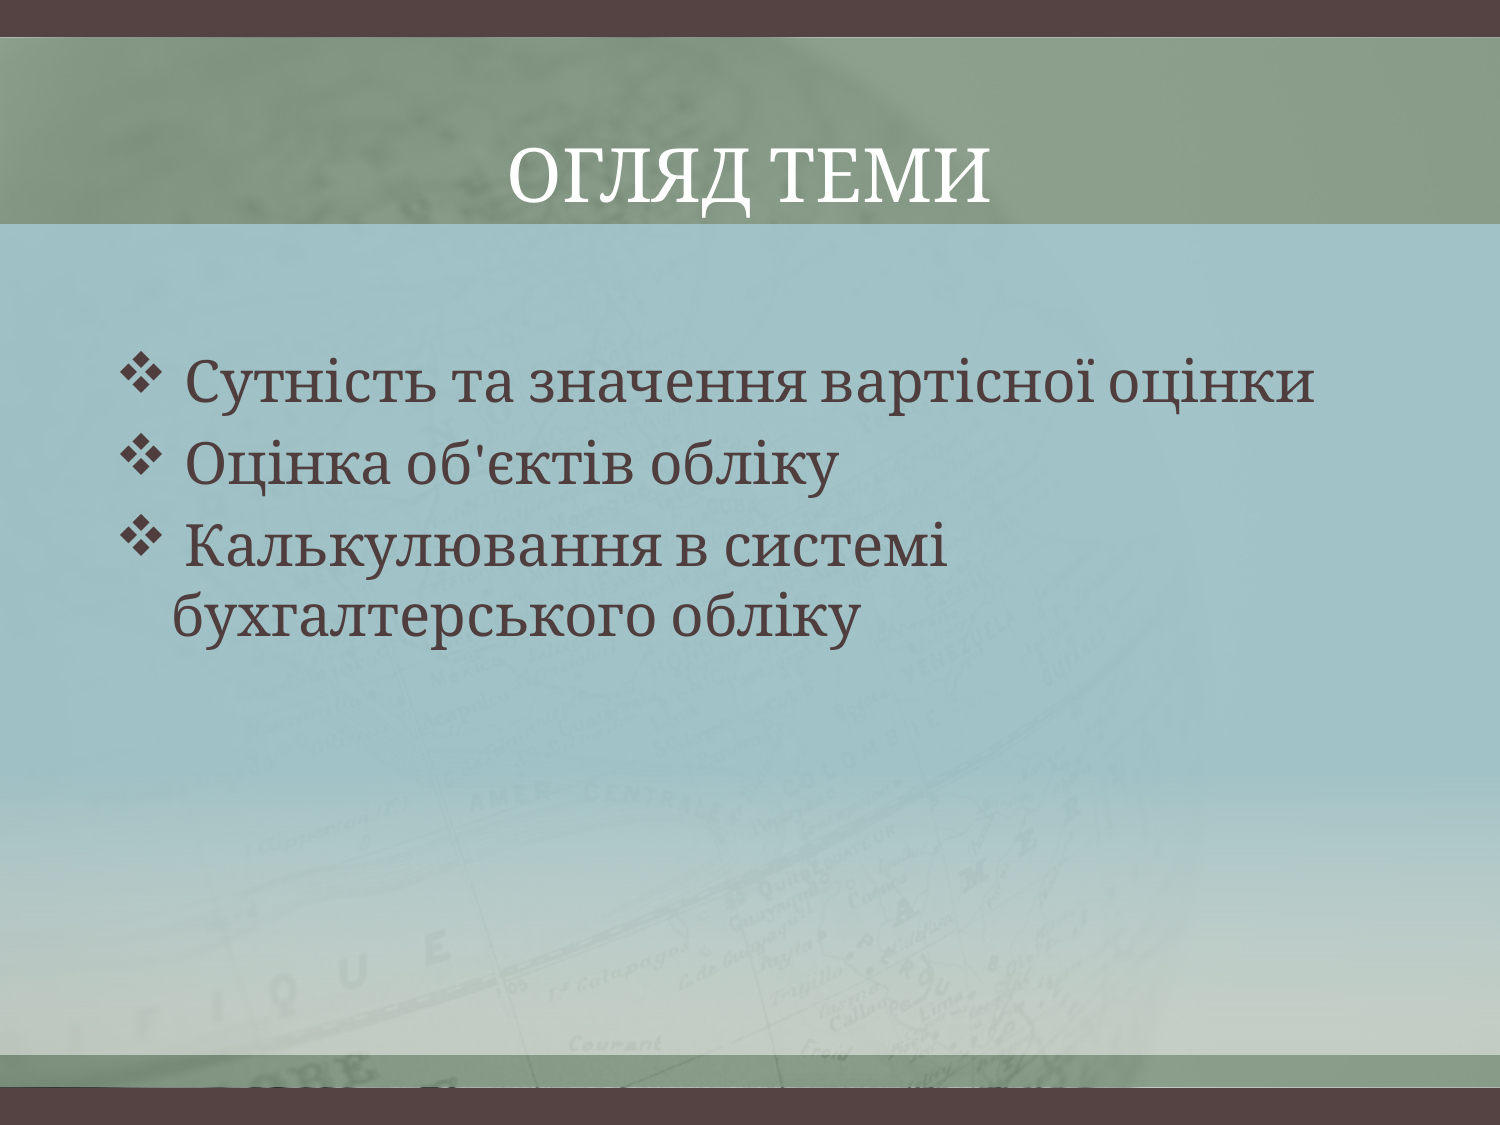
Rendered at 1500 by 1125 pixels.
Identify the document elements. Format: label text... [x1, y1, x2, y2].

list Сутність та значення вартісної оцінки Оцінка об'єктів обліку Калькулювання в системі бухгалтерського обліку [100, 255, 1436, 1024]
title Огляд Теми [75, 37, 1425, 225]
